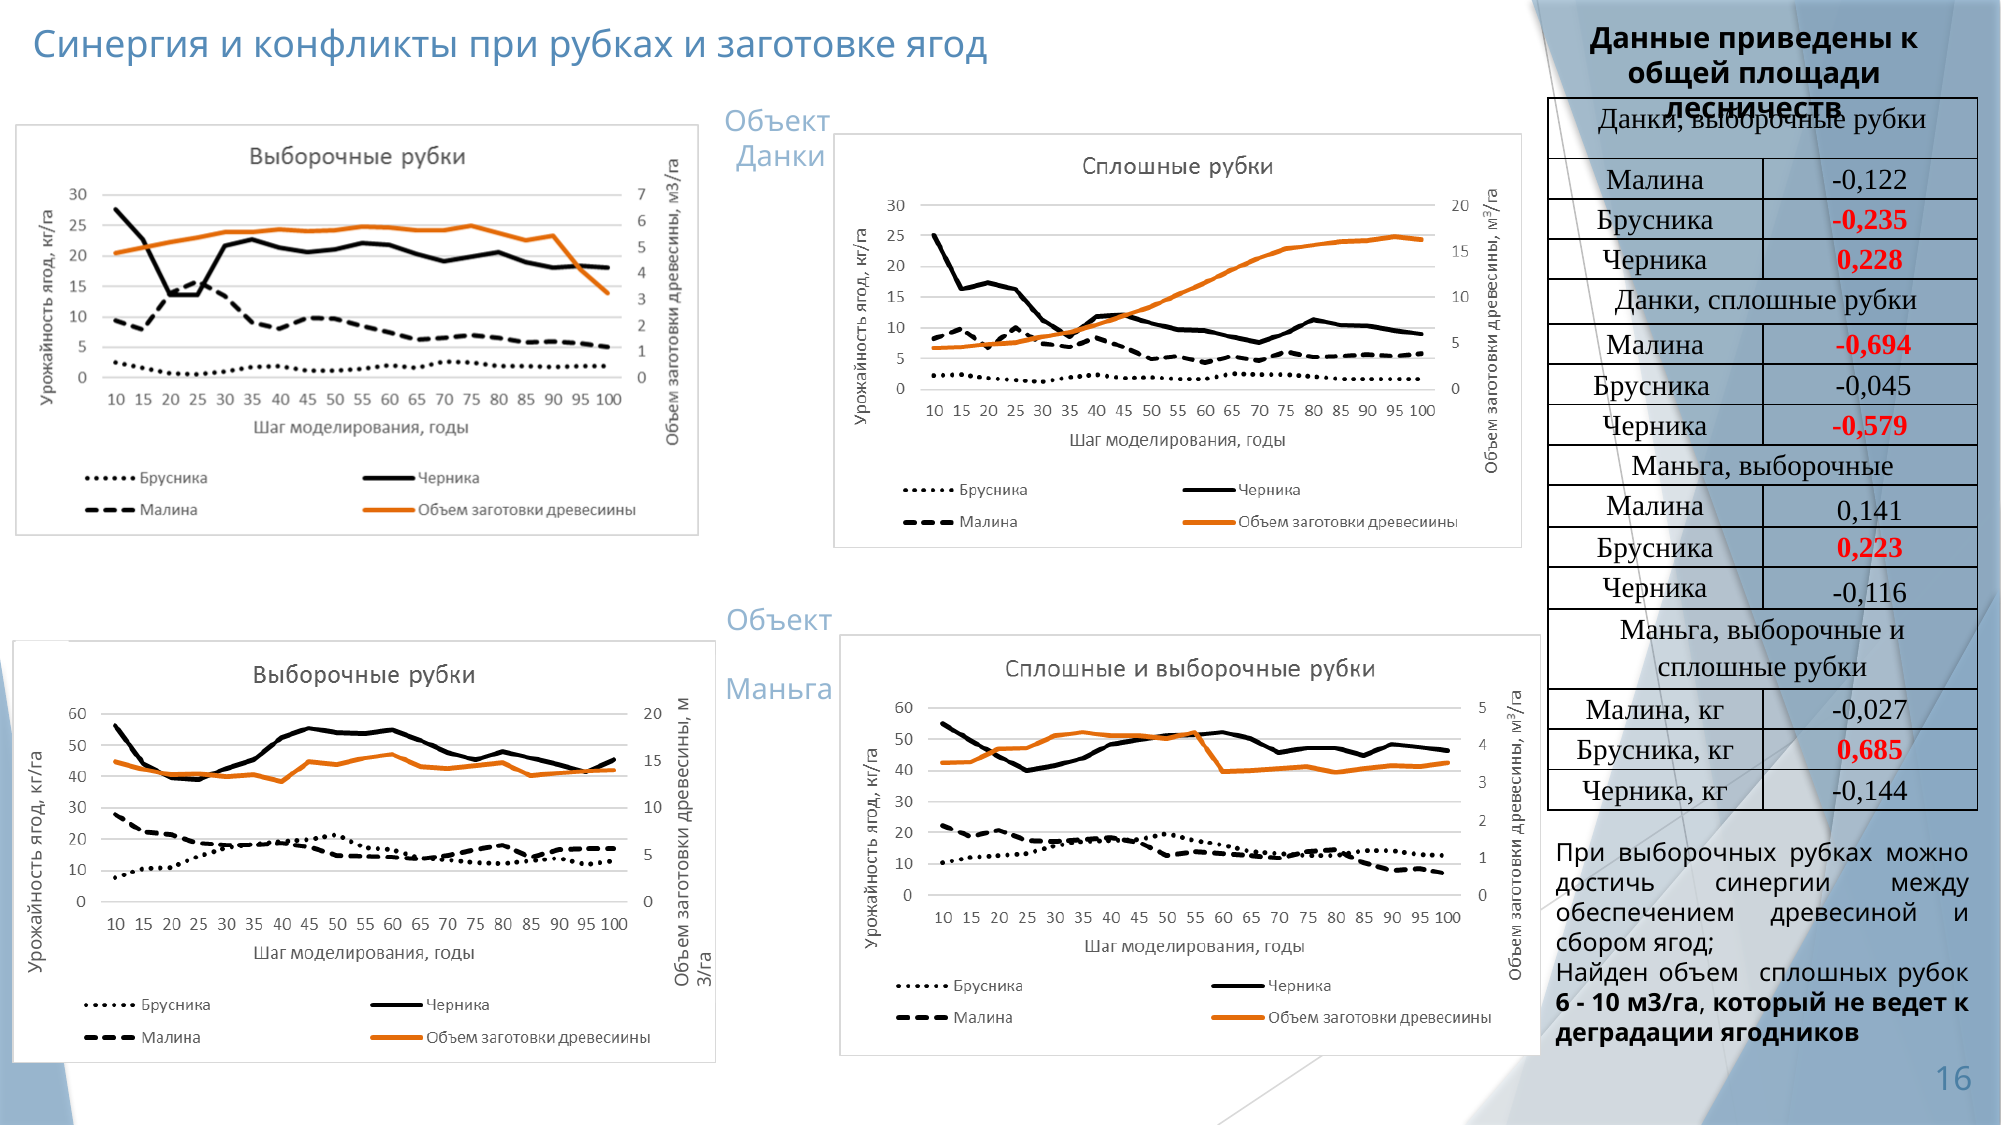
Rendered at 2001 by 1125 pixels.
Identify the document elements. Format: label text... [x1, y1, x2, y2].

table_cell -0,122 [1764, 159, 1977, 198]
text_box Данные приведены к общей площади лесничеств [1539, 11, 1969, 132]
table_cell 0,228 [1764, 240, 1977, 278]
table_cell Маньга, выборочные [1549, 446, 1977, 484]
table_cell Брусника [1549, 528, 1762, 566]
text_box Синергия и конфликты при рубках и заготовке ягод [0, 12, 1181, 73]
table_cell 0,141 [1764, 486, 1977, 526]
table_cell Черника [1549, 568, 1762, 608]
table_cell -0,027 [1764, 690, 1977, 728]
picture [15, 124, 700, 537]
text_box Объект Маньга [707, 593, 851, 692]
table_cell Данки, сплошные рубки [1549, 280, 1977, 323]
table_cell -0,116 [1764, 568, 1977, 608]
table_cell 0,685 [1764, 730, 1977, 769]
picture [839, 634, 1542, 1057]
table_cell -0,144 [1764, 770, 1977, 809]
slide_number 16 [1875, 1050, 1988, 1111]
title Объект Данки [696, 94, 859, 194]
table_cell Черника [1549, 240, 1762, 278]
table_cell Малина [1549, 486, 1762, 526]
table_cell Черника [1549, 405, 1762, 444]
table_cell -0,045 [1764, 365, 1977, 404]
table_cell Маньга, выборочные и сплошные рубки [1549, 610, 1977, 688]
text_box При выборочных рубках можно достичь синергии между обеспечением древесиной и сбором ягод; Найден объем сплошных рубок 6 - 10 м3/га, который не ведет к деградации ягодников [1546, 829, 1985, 1054]
table_cell -0,579 [1764, 405, 1977, 444]
table_cell 0,223 [1764, 528, 1977, 566]
picture [833, 133, 1522, 548]
table_cell -0,694 [1764, 325, 1977, 363]
table_cell Брусника [1549, 365, 1762, 404]
table_header Данки, выборочные рубки [1549, 99, 1977, 158]
table_cell Малина [1549, 159, 1762, 198]
table_cell Малина, кг [1549, 690, 1762, 728]
table_cell Брусника [1549, 200, 1762, 238]
table_cell Малина [1549, 325, 1762, 363]
picture [12, 639, 716, 1063]
table_cell Брусника, кг [1549, 730, 1762, 769]
table_cell -0,235 [1764, 200, 1977, 238]
table_cell Черника, кг [1549, 770, 1762, 809]
